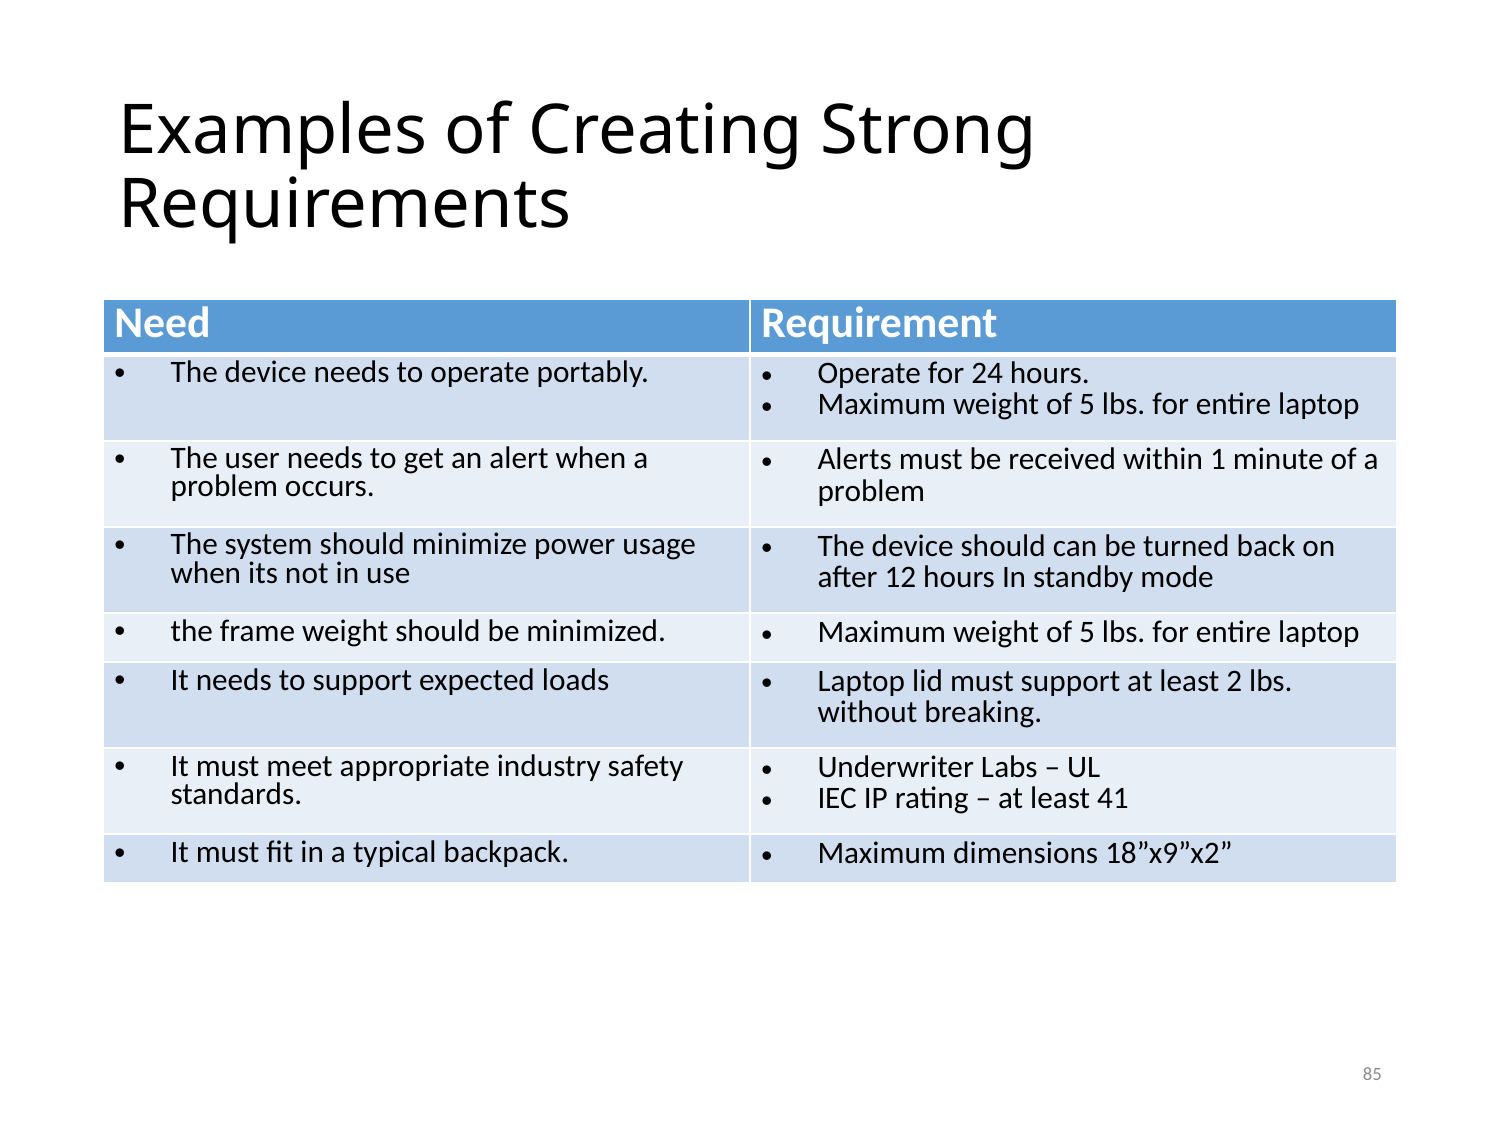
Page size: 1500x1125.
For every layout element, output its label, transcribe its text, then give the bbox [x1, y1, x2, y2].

table_header Need [104, 300, 749, 352]
table_cell Maximum dimensions 18”x9”x2” [751, 835, 1396, 882]
table_cell It must meet appropriate industry safety standards. [104, 749, 749, 833]
table_cell Operate for 24 hours. Maximum weight of 5 lbs. for entire laptop [751, 357, 1396, 440]
table_cell It must fit in a typical backpack. [104, 835, 749, 882]
title Examples of Creating Strong Requirements [103, 59, 1397, 278]
table_cell Laptop lid must support at least 2 lbs. without breaking. [751, 663, 1396, 747]
table_cell The user needs to get an alert when a problem occurs. [104, 442, 749, 526]
table_cell Underwriter Labs – UL IEC IP rating – at least 41 [751, 749, 1396, 833]
table_cell the frame weight should be minimized. [104, 614, 749, 661]
slide_number 85 [1059, 1042, 1397, 1103]
table_header Requirement [751, 300, 1396, 352]
table_cell The system should minimize power usage when its not in use [104, 528, 749, 612]
table_cell Alerts must be received within 1 minute of a problem [751, 442, 1396, 526]
table_cell The device should can be turned back on after 12 hours In standby mode [751, 528, 1396, 612]
table_cell Maximum weight of 5 lbs. for entire laptop [751, 614, 1396, 661]
table_cell The device needs to operate portably. [104, 357, 749, 440]
table_cell It needs to support expected loads [104, 663, 749, 747]
